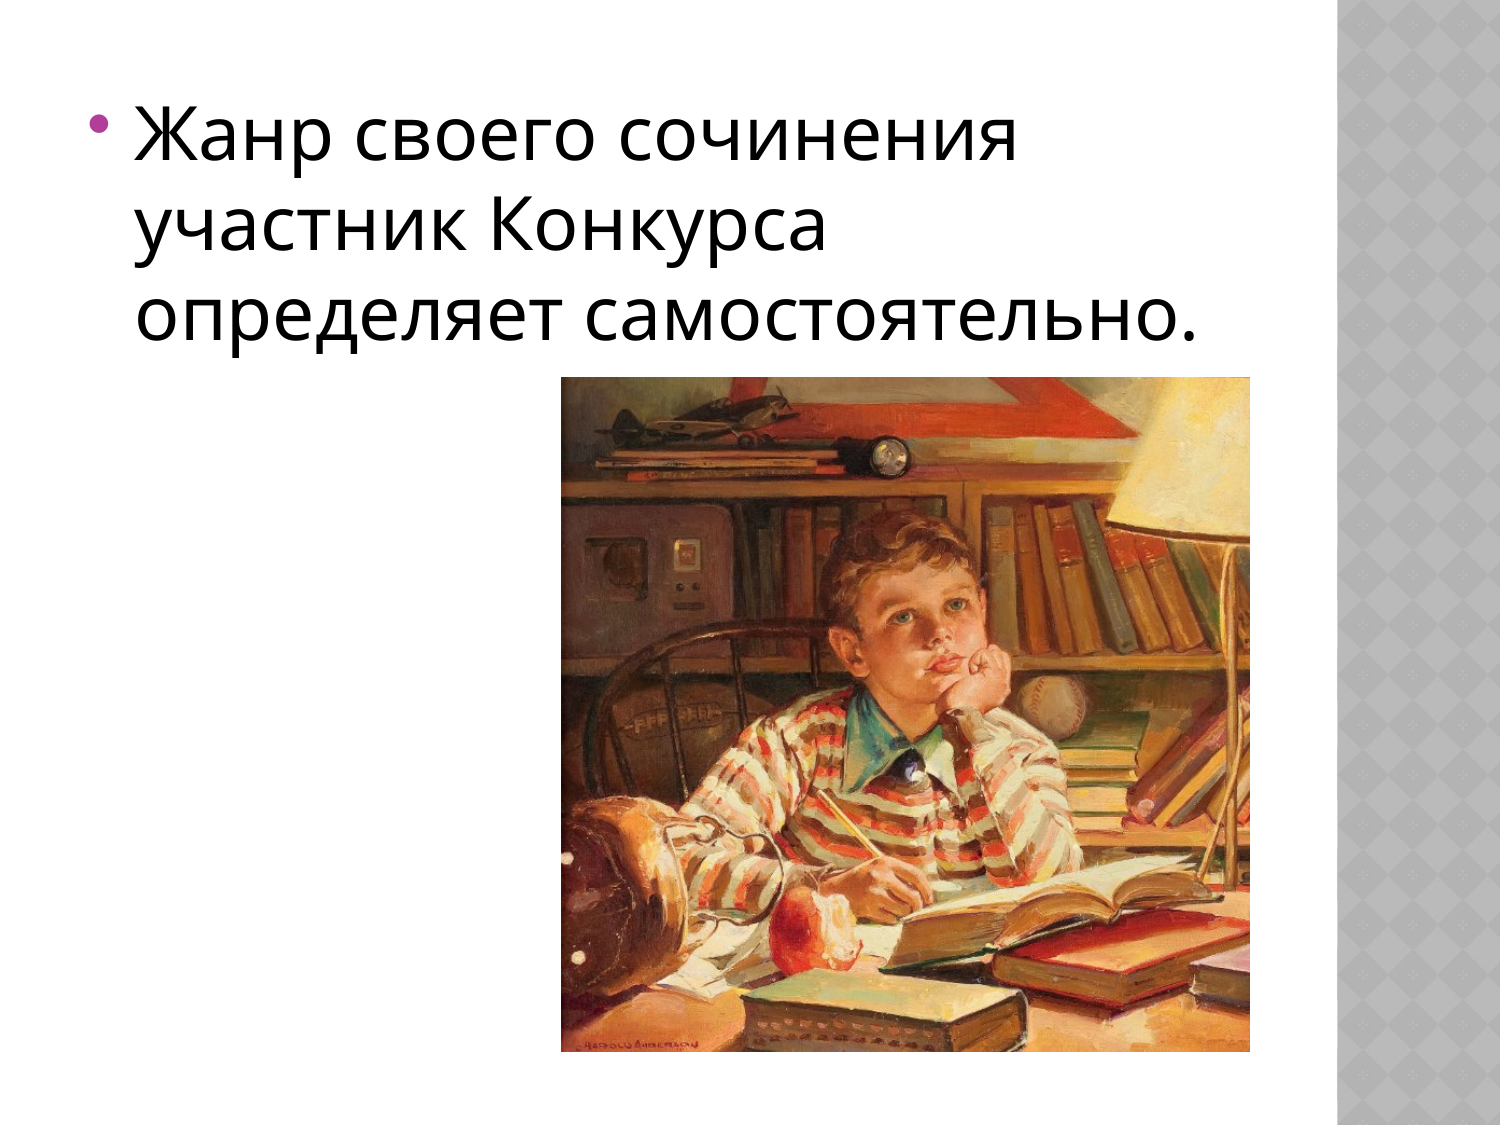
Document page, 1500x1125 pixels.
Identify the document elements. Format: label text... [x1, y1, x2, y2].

picture [560, 377, 1251, 1052]
list Жанр своего сочинения участник Конкурса определяет самостоятельно. [75, 78, 1263, 1059]
